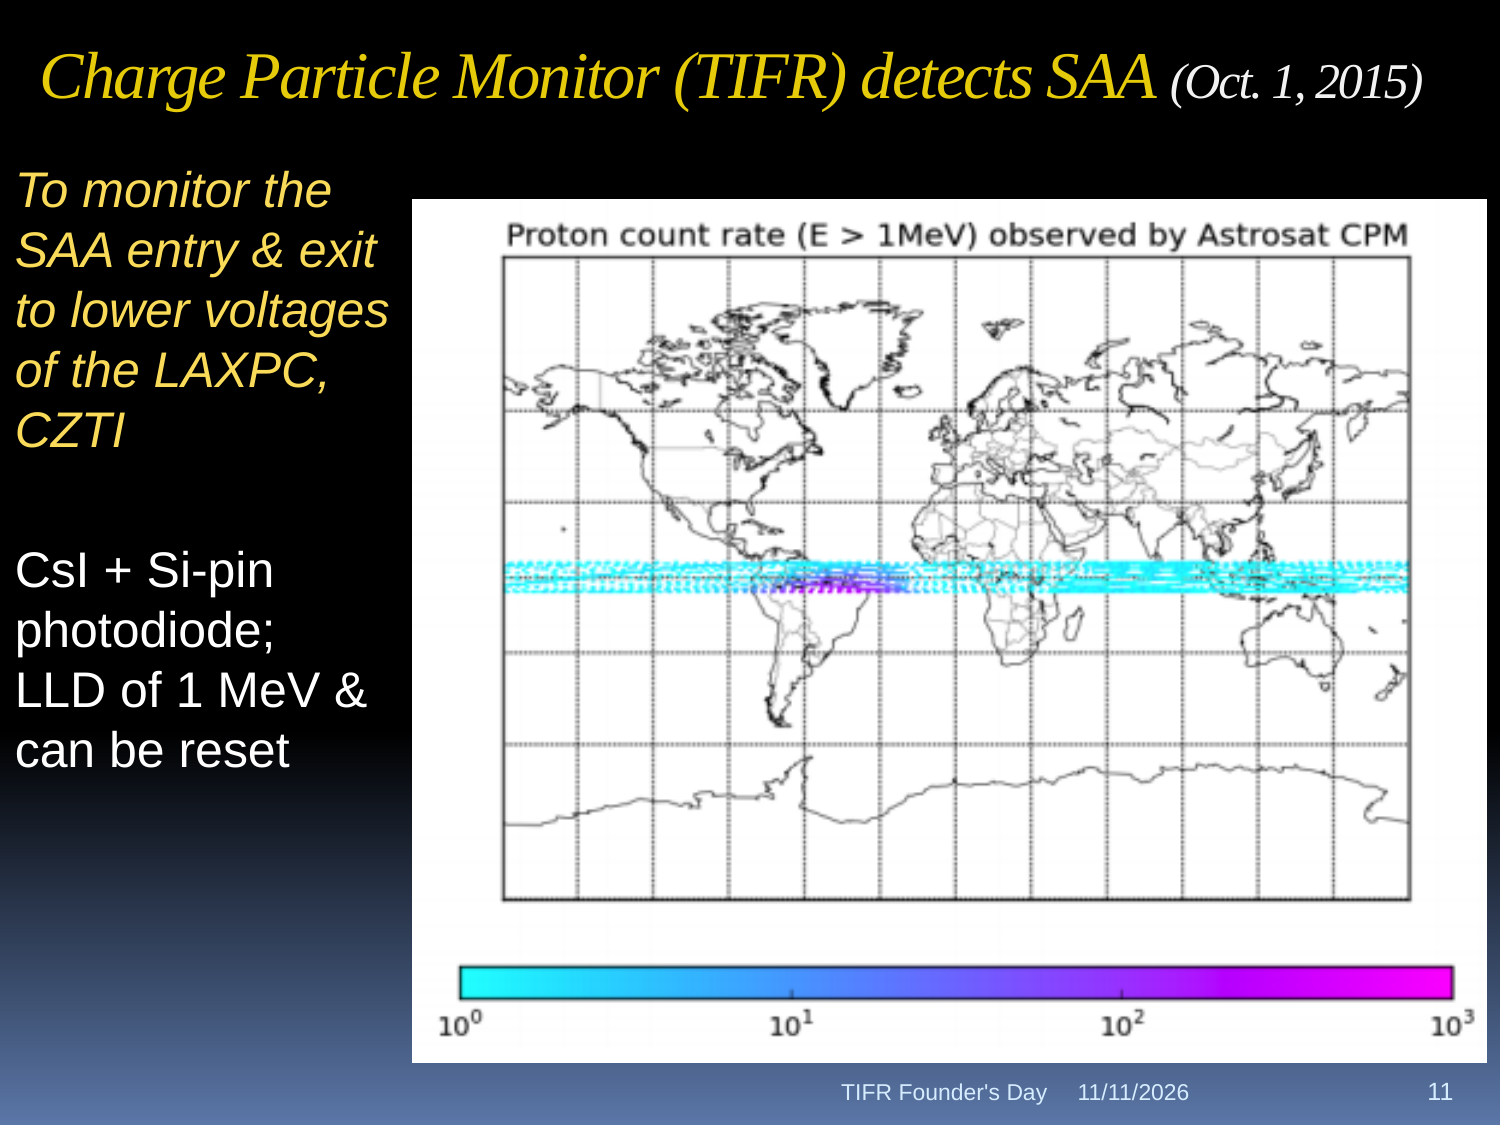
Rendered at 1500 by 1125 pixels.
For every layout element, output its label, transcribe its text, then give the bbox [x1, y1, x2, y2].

footer TIFR Founder's Day [150, 1052, 1063, 1113]
slide_number 11 [1412, 1071, 1488, 1113]
text_box To monitor the SAA entry & exit to lower voltages of the LAXPC, CZTI CsI + Si-pin photodiode; LLD of 1 MeV & can be reset [0, 149, 413, 785]
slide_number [1063, 1072, 1412, 1113]
picture [412, 199, 1487, 1063]
title Charge Particle Monitor (TIFR) detects SAA (Oct. 1, 2015) [24, 24, 1463, 175]
